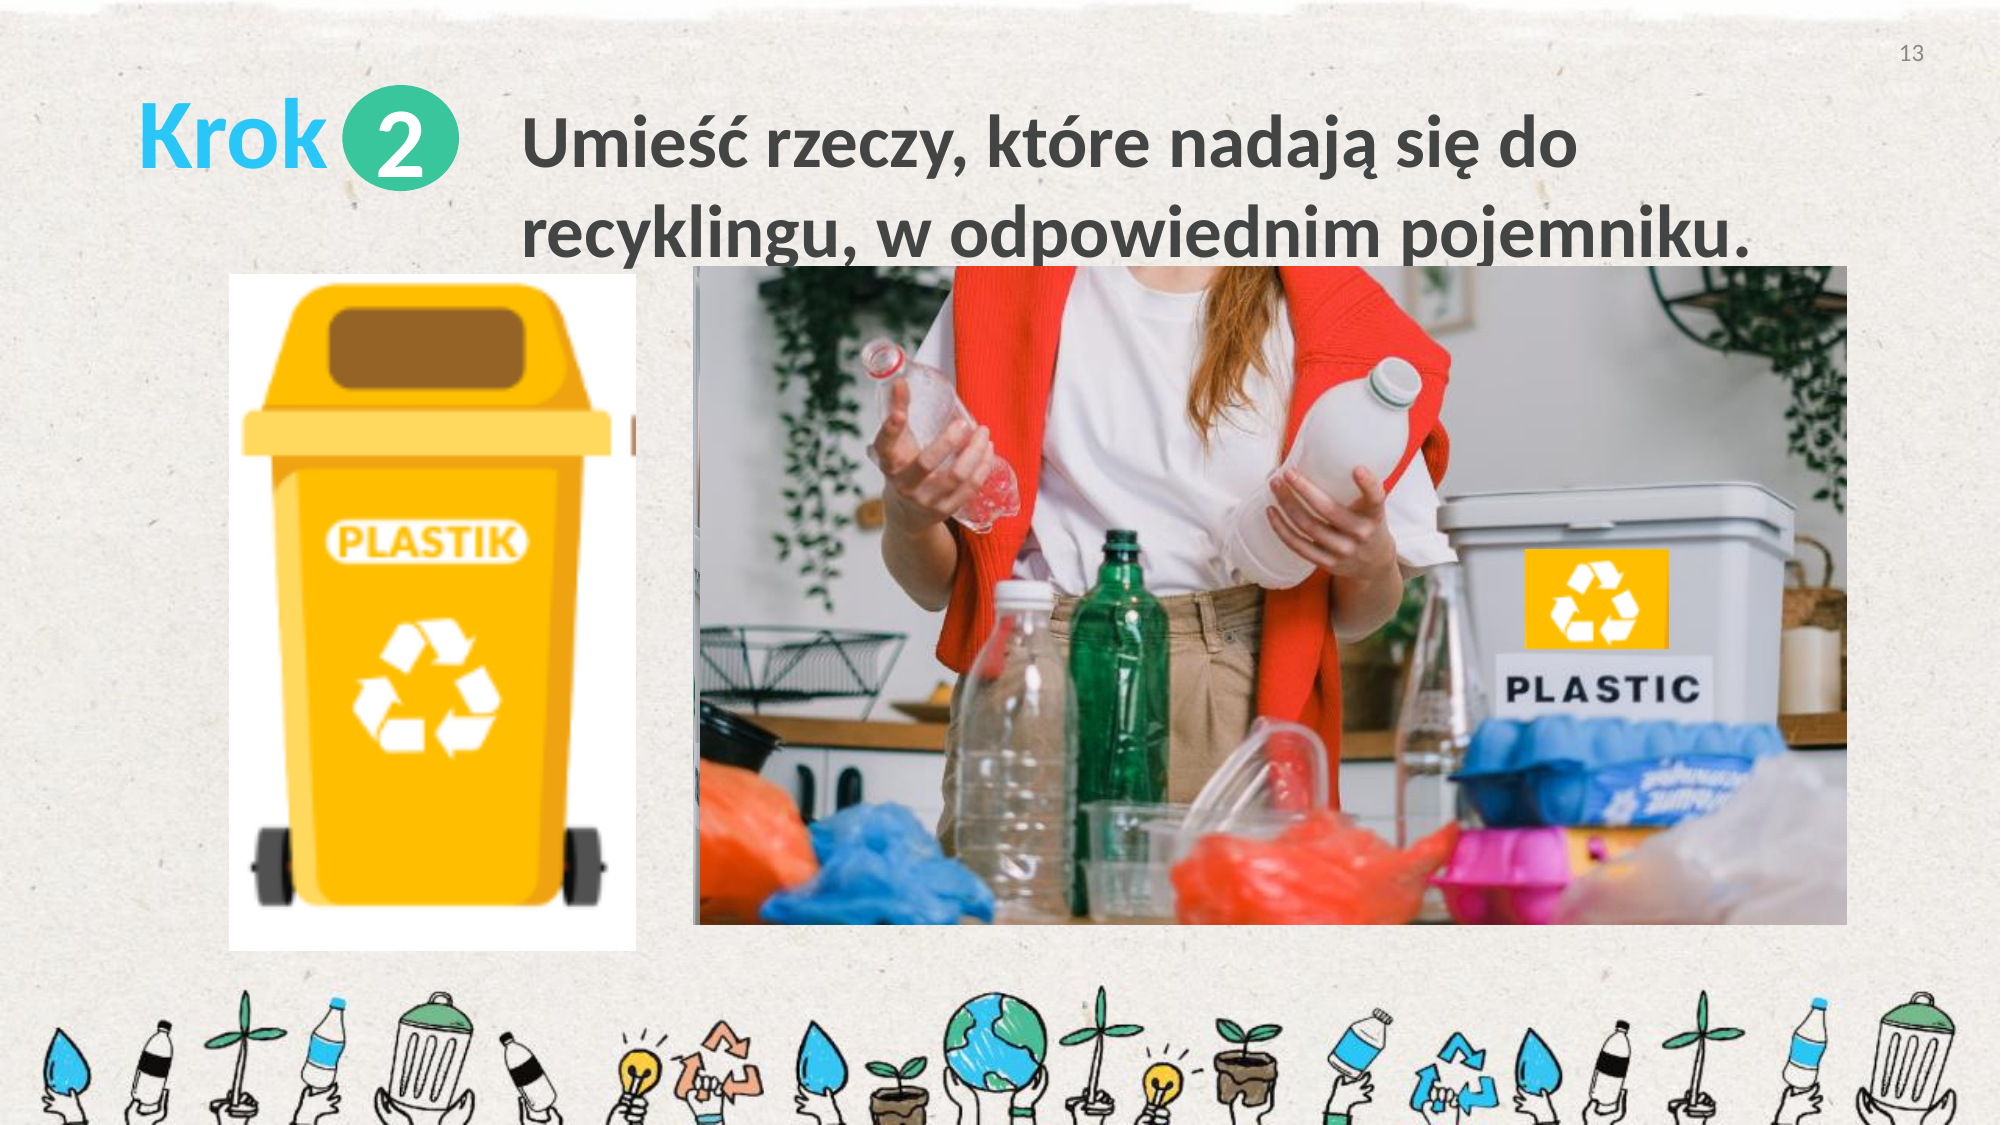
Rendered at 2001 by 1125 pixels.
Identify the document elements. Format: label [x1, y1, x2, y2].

picture [0, 0, 2000, 1125]
text_box [693, 266, 1848, 926]
